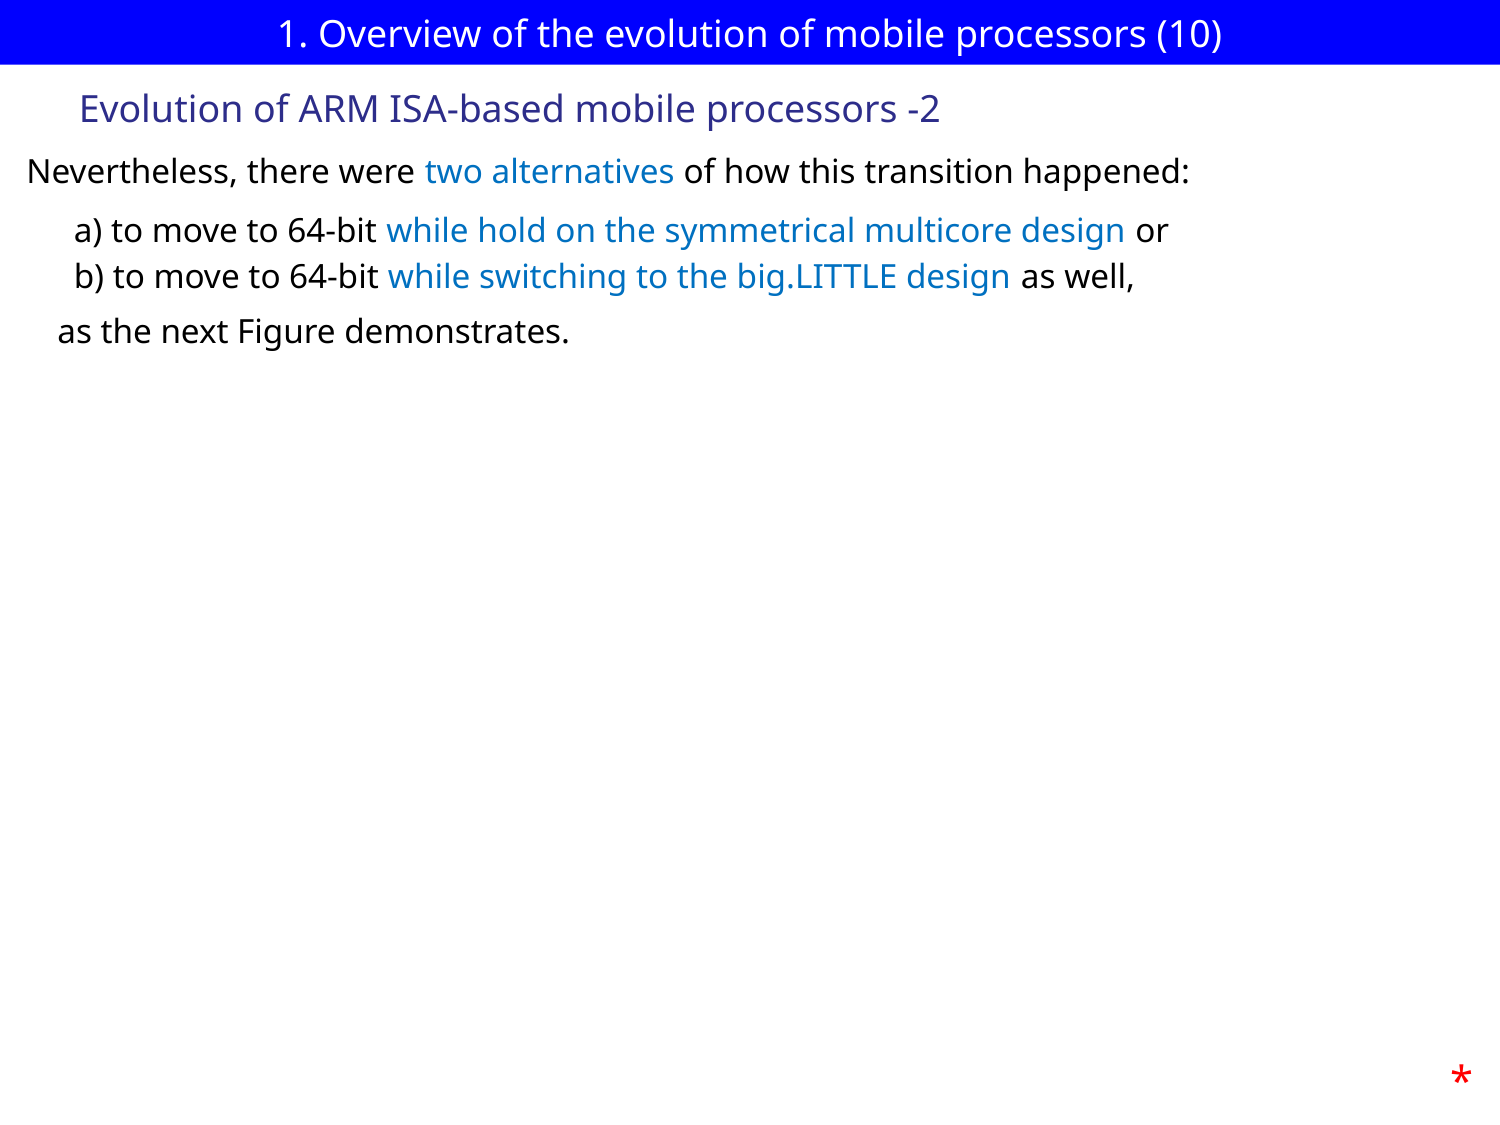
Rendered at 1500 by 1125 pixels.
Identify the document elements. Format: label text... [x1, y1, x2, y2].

text_box as the next Figure demonstrates. [42, 303, 587, 358]
text_box a) to move to 64-bit while hold on the symmetrical multicore design or b) to move to 64-bit while switching to the big.LITTLE design as well, [58, 202, 1500, 303]
text_box * [1435, 1047, 1489, 1112]
title 1. Overview of the evolution of mobile processors (10) [0, 0, 1500, 65]
text_box Nevertheless, there were two alternatives of how this transition happened: [11, 143, 1412, 198]
text_box Evolution of ARM ISA-based mobile processors -2 [64, 78, 957, 138]
